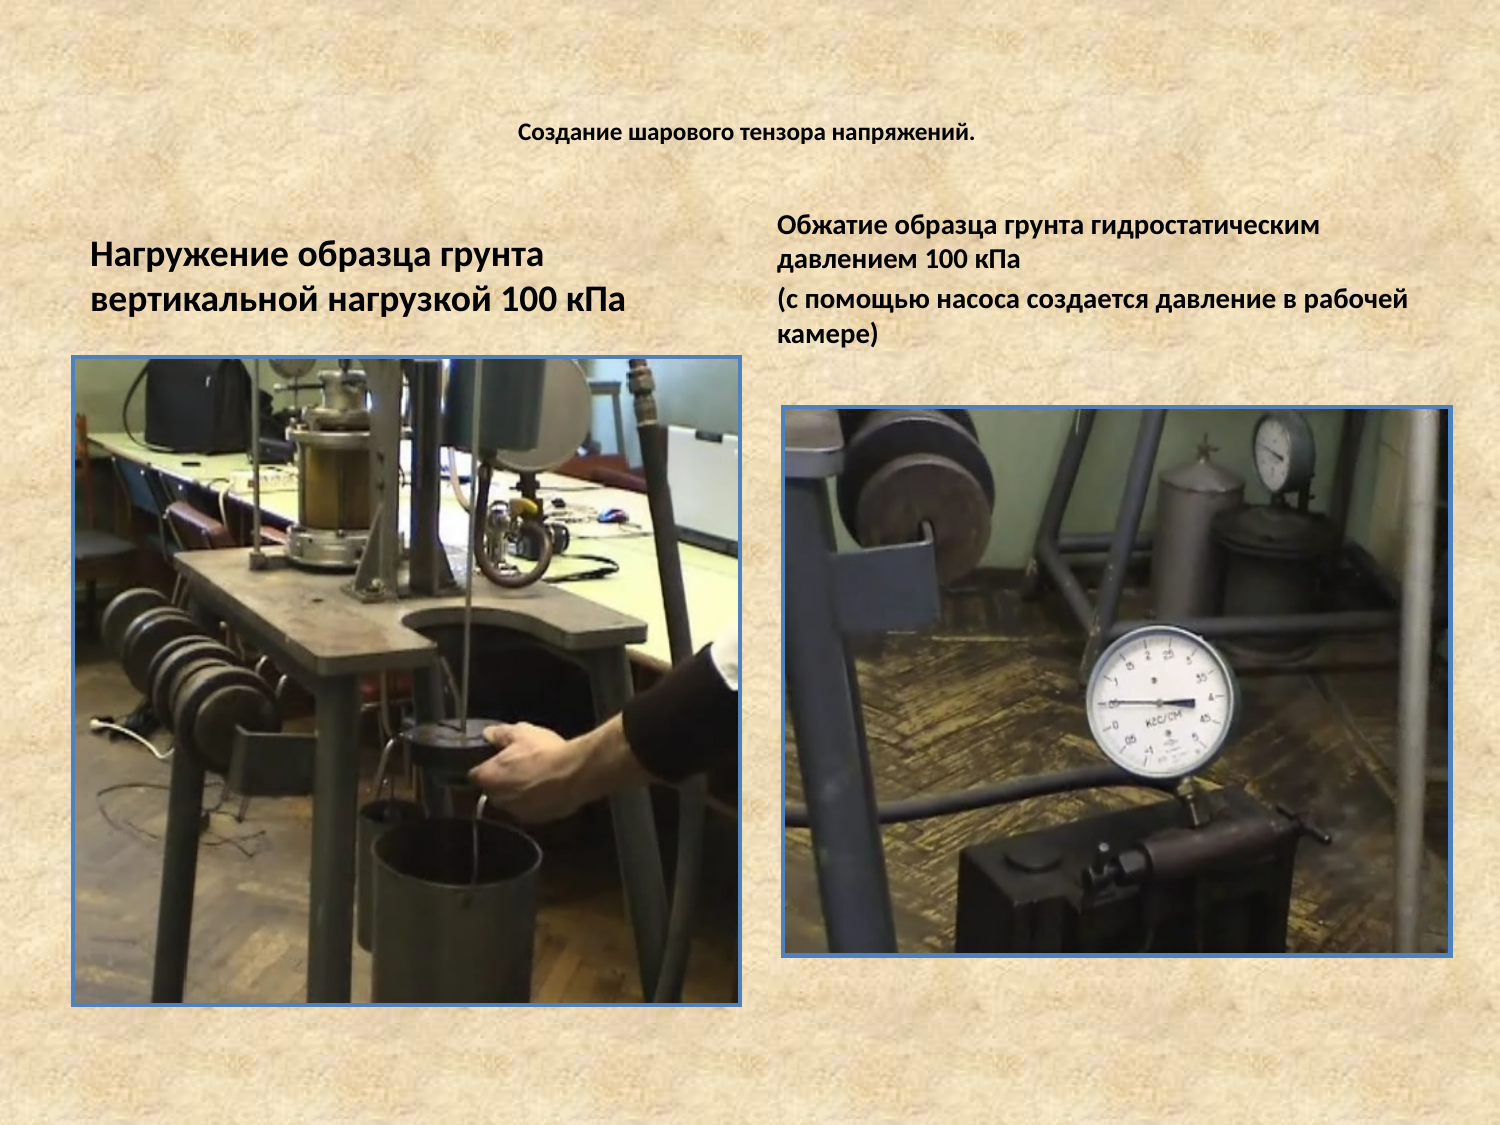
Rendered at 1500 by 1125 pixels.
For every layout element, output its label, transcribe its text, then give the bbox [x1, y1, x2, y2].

picture [0, 0, 1500, 1125]
list Обжатие образца грунта гидростатическим давлением 100 кПа (с помощью насоса создается давление в рабочей камере) [761, 196, 1426, 357]
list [785, 408, 1449, 954]
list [74, 358, 738, 1004]
title Создание шарового тензора напряжений. [74, 77, 1426, 197]
list Нагружение образца грунта вертикальной нагрузкой 100 кПа [74, 219, 738, 327]
